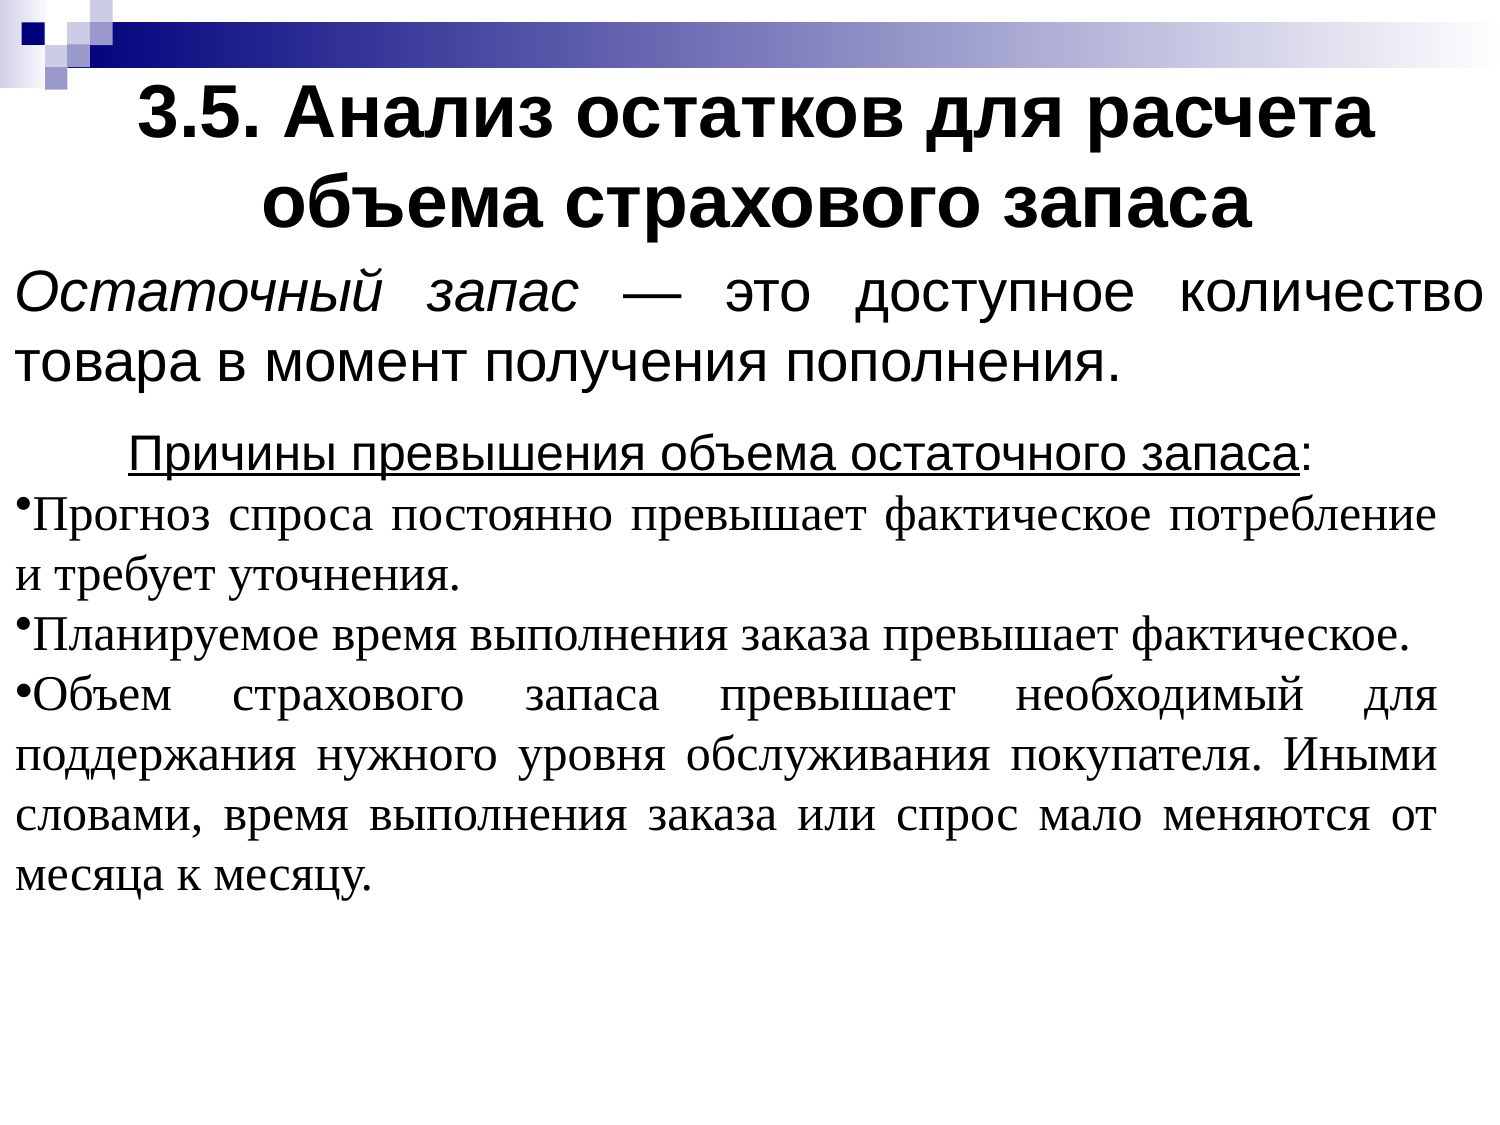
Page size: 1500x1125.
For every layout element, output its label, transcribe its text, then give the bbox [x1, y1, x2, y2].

title 3.5. Анализ остатков для расчета объема страхового запаса [82, 70, 1432, 235]
text_box Остаточный запас — это доступное количество товара в момент получения пополнения. [0, 246, 1500, 401]
text_box Причины превышения объема остаточного запаса: Прогноз спроса постоянно превышает фактическое потребление и требует уточнения. Планируемое время выполнения заказа превышает фактическое. Объем страхового запаса превышает необходимый для поддержания нужного уровня обслуживания покупателя. Иными словами, время выполнения заказа или спрос мало меняются от месяца к месяцу. [0, 412, 1453, 908]
